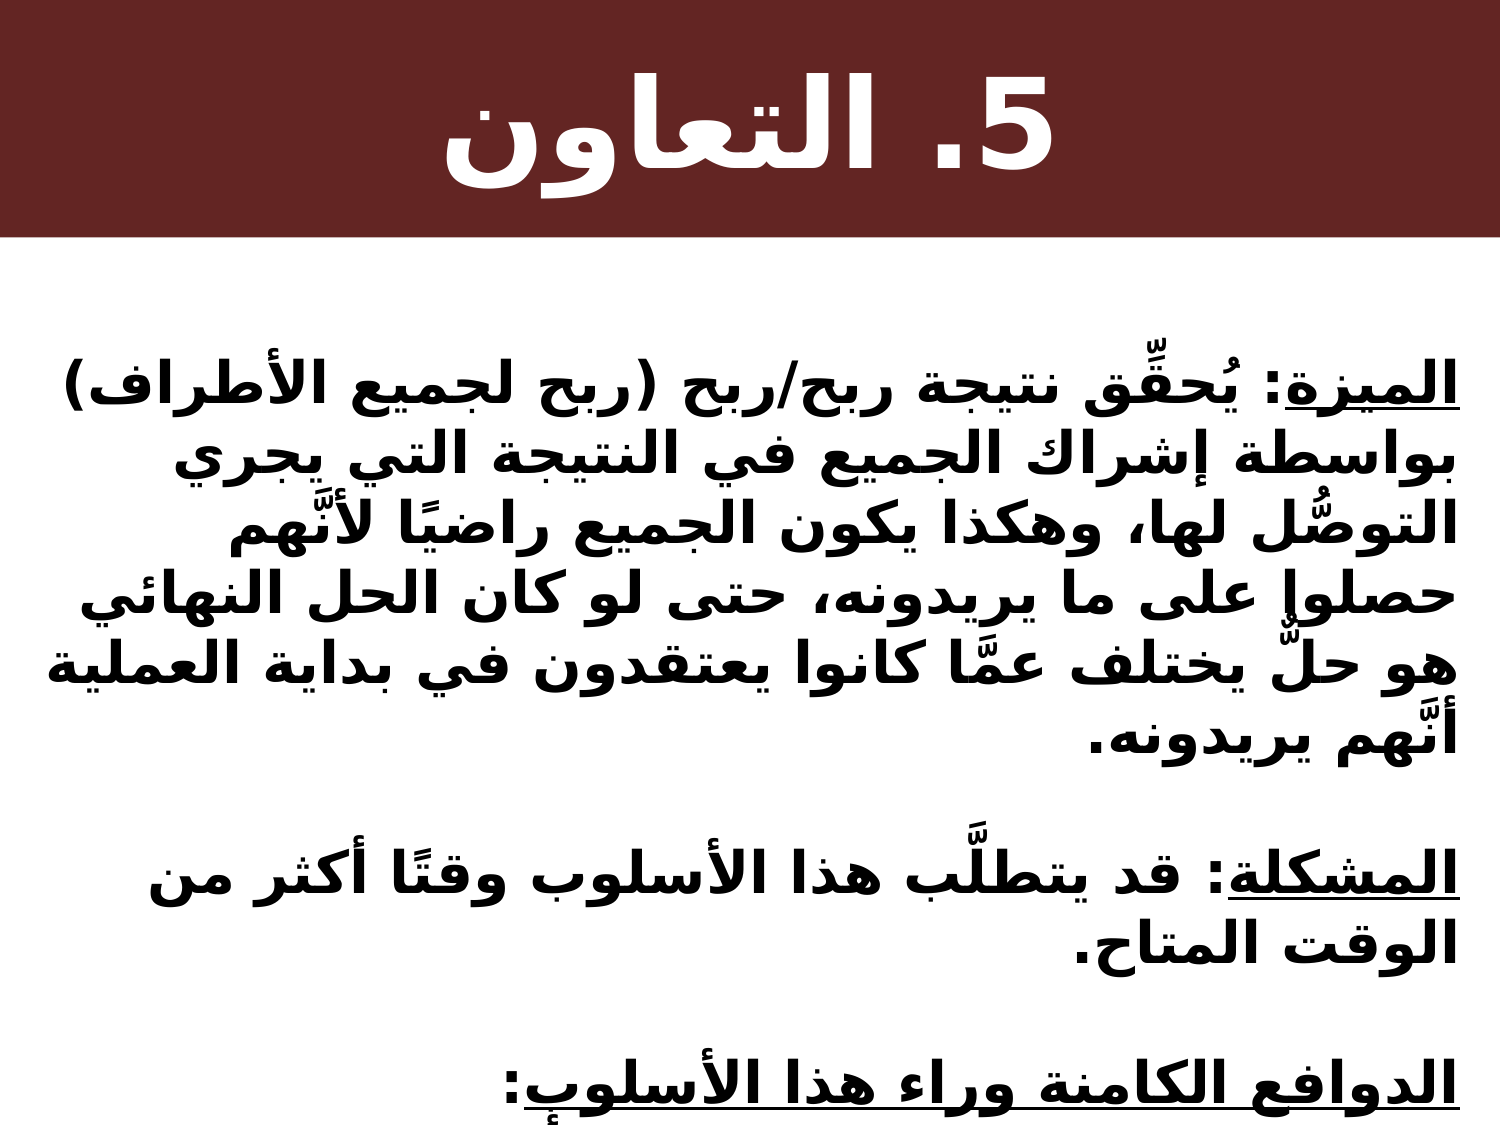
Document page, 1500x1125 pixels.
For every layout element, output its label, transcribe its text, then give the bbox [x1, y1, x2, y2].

title 5. التعاون [0, 0, 1500, 238]
text_box الميزة: يُحقِّق نتيجة ربح/ربح (ربح لجميع الأطراف) بواسطة إشراك الجميع في النتيجة التي يجري التوصُّل لها، وهكذا يكون الجميع راضيًا لأنَّهم حصلوا على ما يريدونه، حتى لو كان الحل النهائي هو حلٌّ يختلف عمَّا كانوا يعتقدون في بداية العملية أنَّهم يريدونه. المشكلة: قد يتطلَّب هذا الأسلوب وقتًا أكثر من الوقت المتاح. الدوافع الكامنة وراء هذا الأسلوب: الدوافع الإيجابية- لا يوجد ما هو أفضل من حالة الربح للجميع. الدوافع السلبية- تأخذ الكثير من الوقت والكثير من الجهد لنجاح العملية. [24, 337, 1475, 1125]
